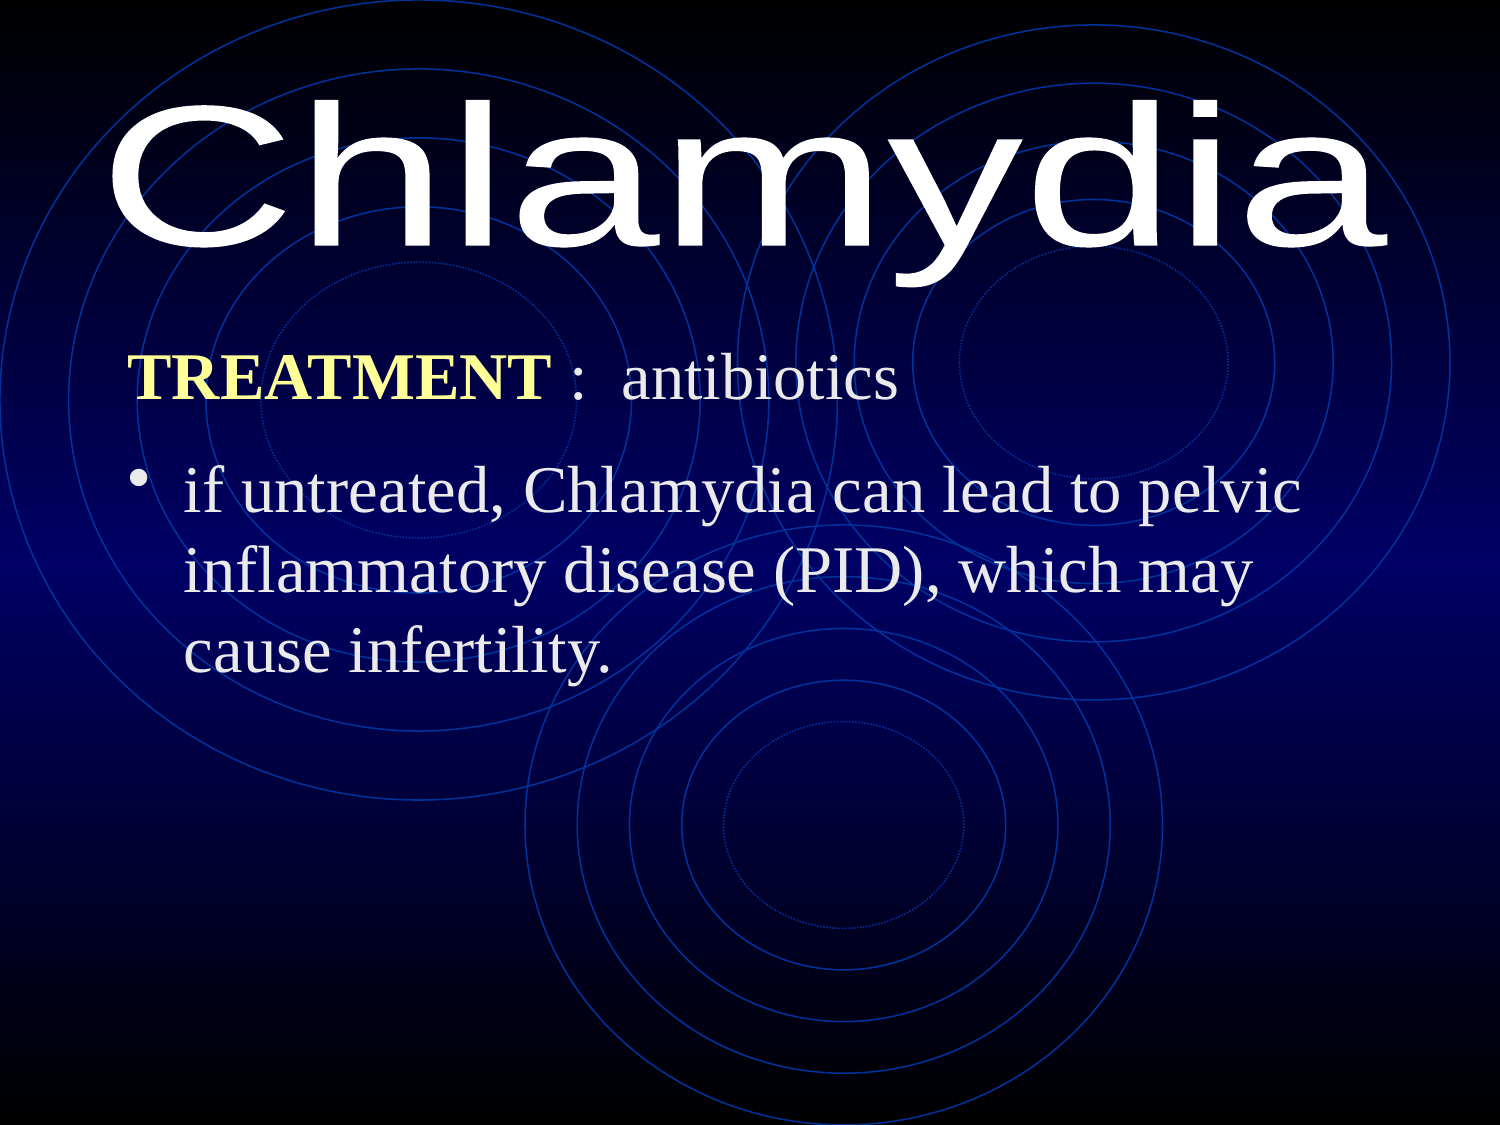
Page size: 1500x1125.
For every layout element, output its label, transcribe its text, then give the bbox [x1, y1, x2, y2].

list TREATMENT : antibiotics if untreated, Chlamydia can lead to pelvic inflammatory disease (PID), which may cause infertility. [112, 324, 1388, 1001]
